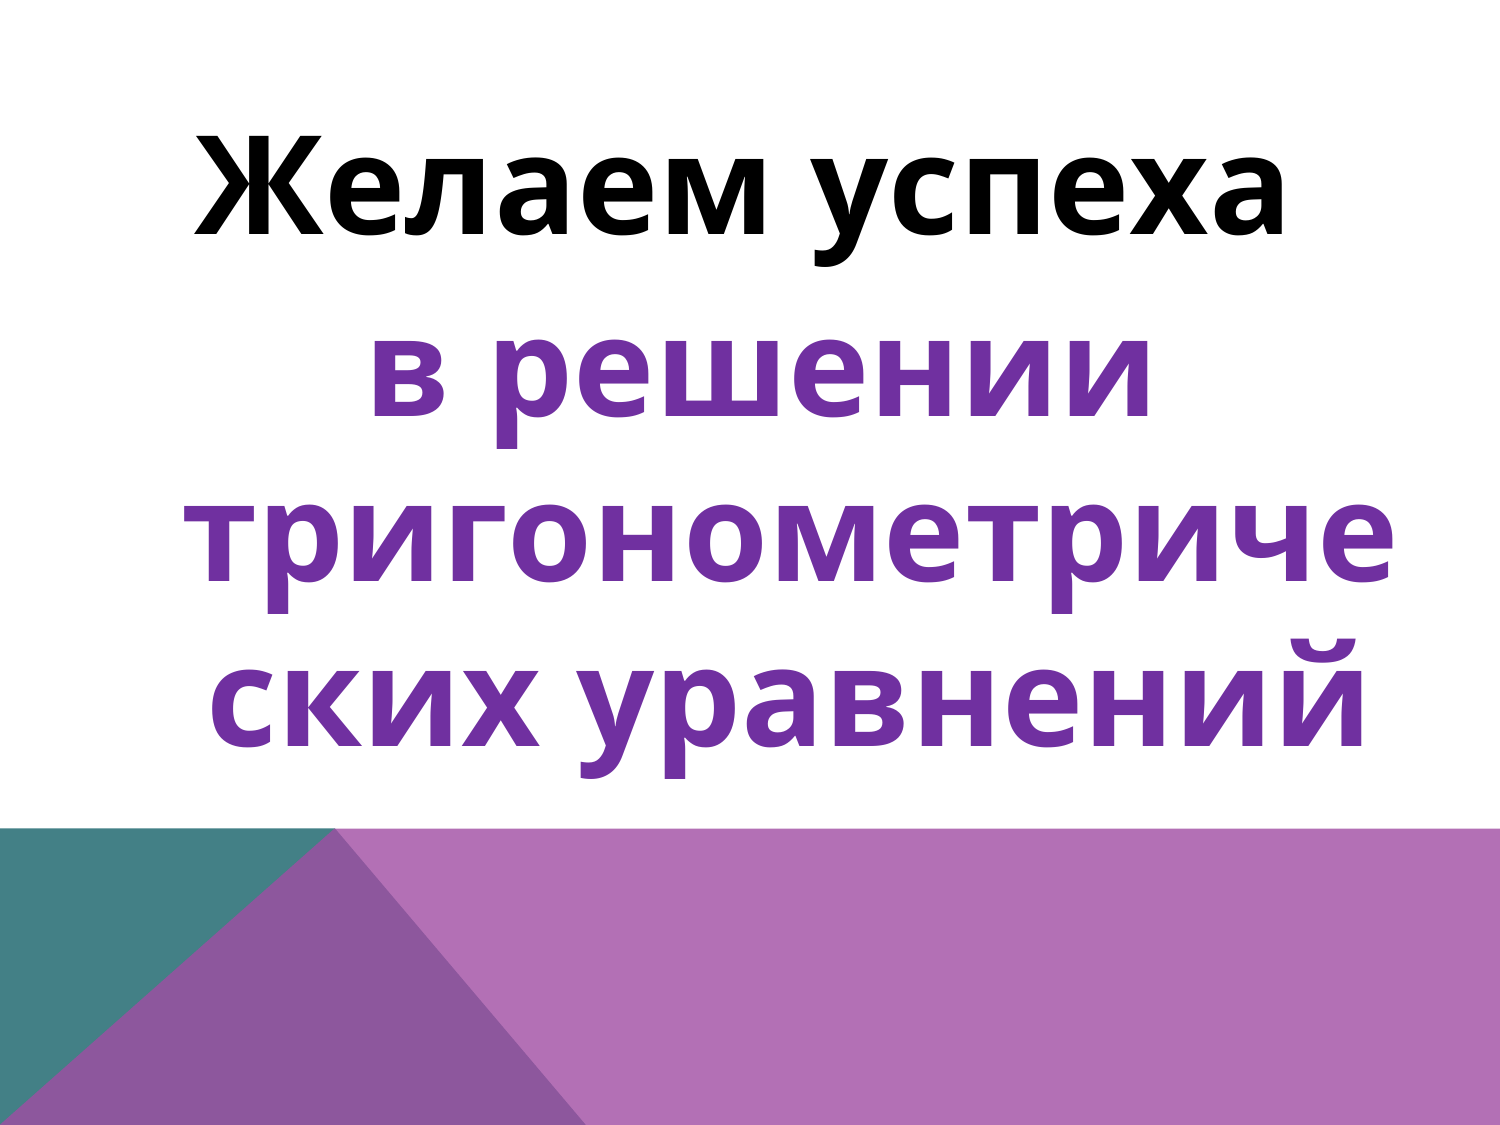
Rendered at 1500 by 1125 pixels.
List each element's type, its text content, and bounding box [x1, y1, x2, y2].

list Желаем успеха в решении тригонометрических уравнений [100, 90, 1424, 906]
